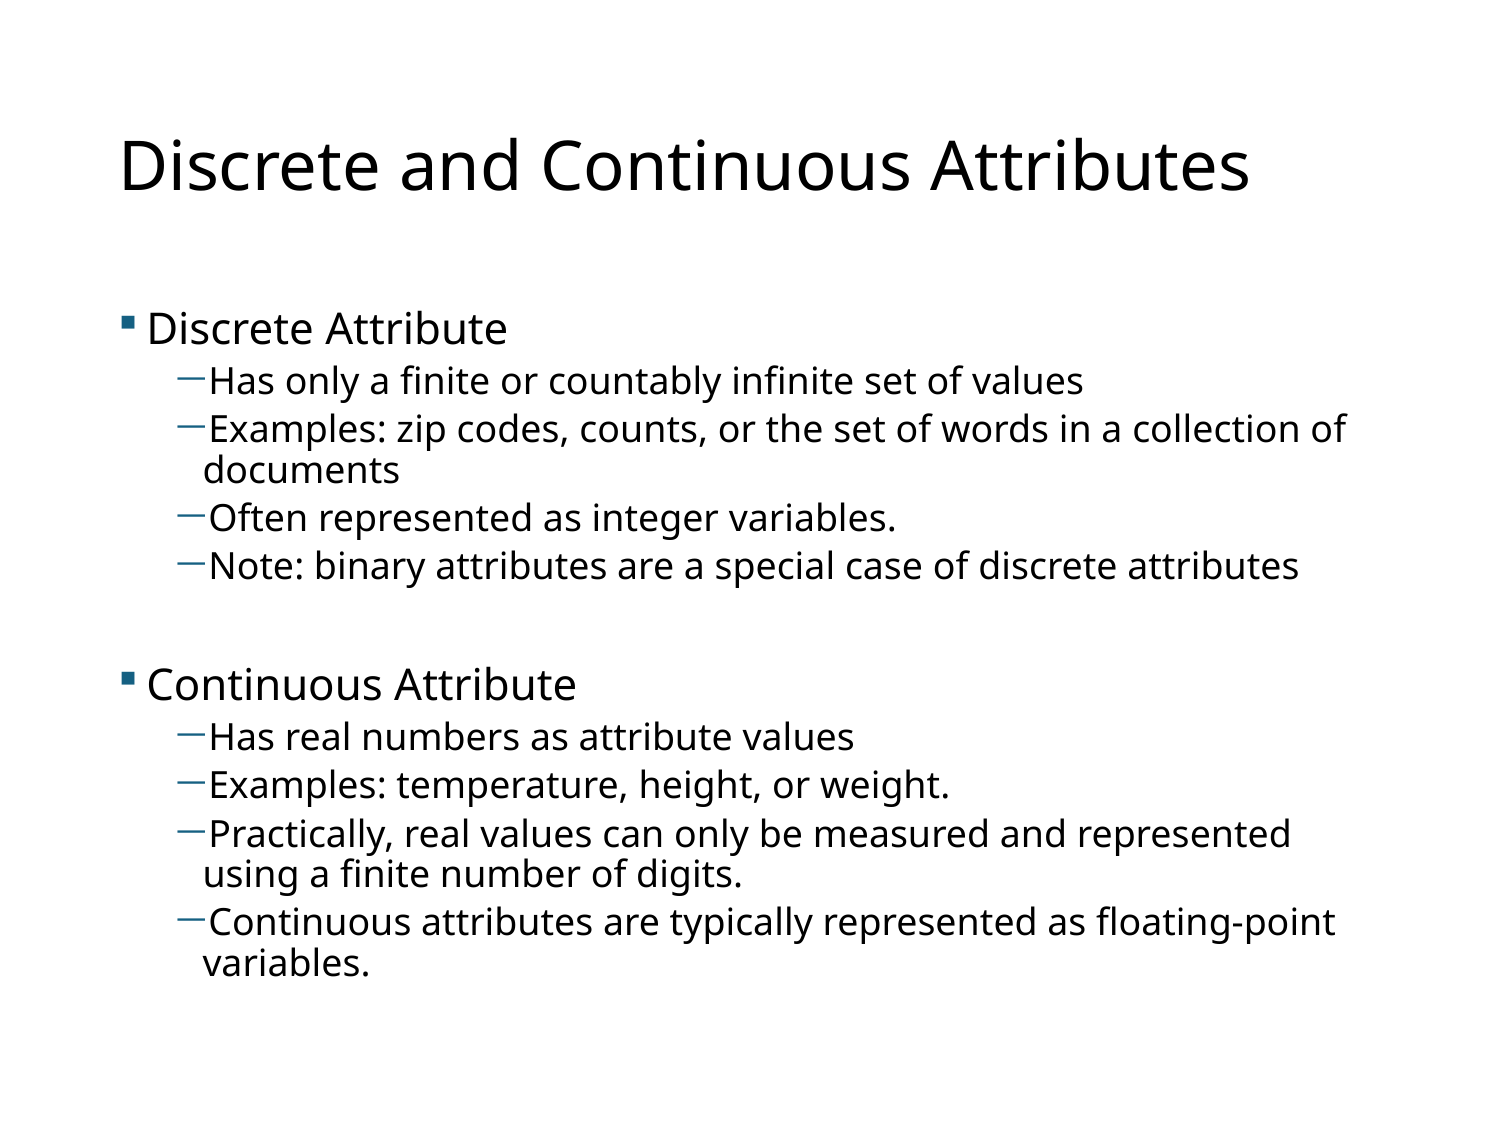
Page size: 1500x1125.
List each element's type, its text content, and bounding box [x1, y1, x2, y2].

list Discrete Attribute Has only a finite or countably infinite set of values Examples: zip codes, counts, or the set of words in a collection of documents Often represented as integer variables. Note: binary attributes are a special case of discrete attributes Continuous Attribute Has real numbers as attribute values Examples: temperature, height, or weight. Practically, real values can only be measured and represented using a finite number of digits. Continuous attributes are typically represented as floating-point variables. [103, 299, 1397, 1014]
title Discrete and Continuous Attributes [103, 59, 1397, 278]
